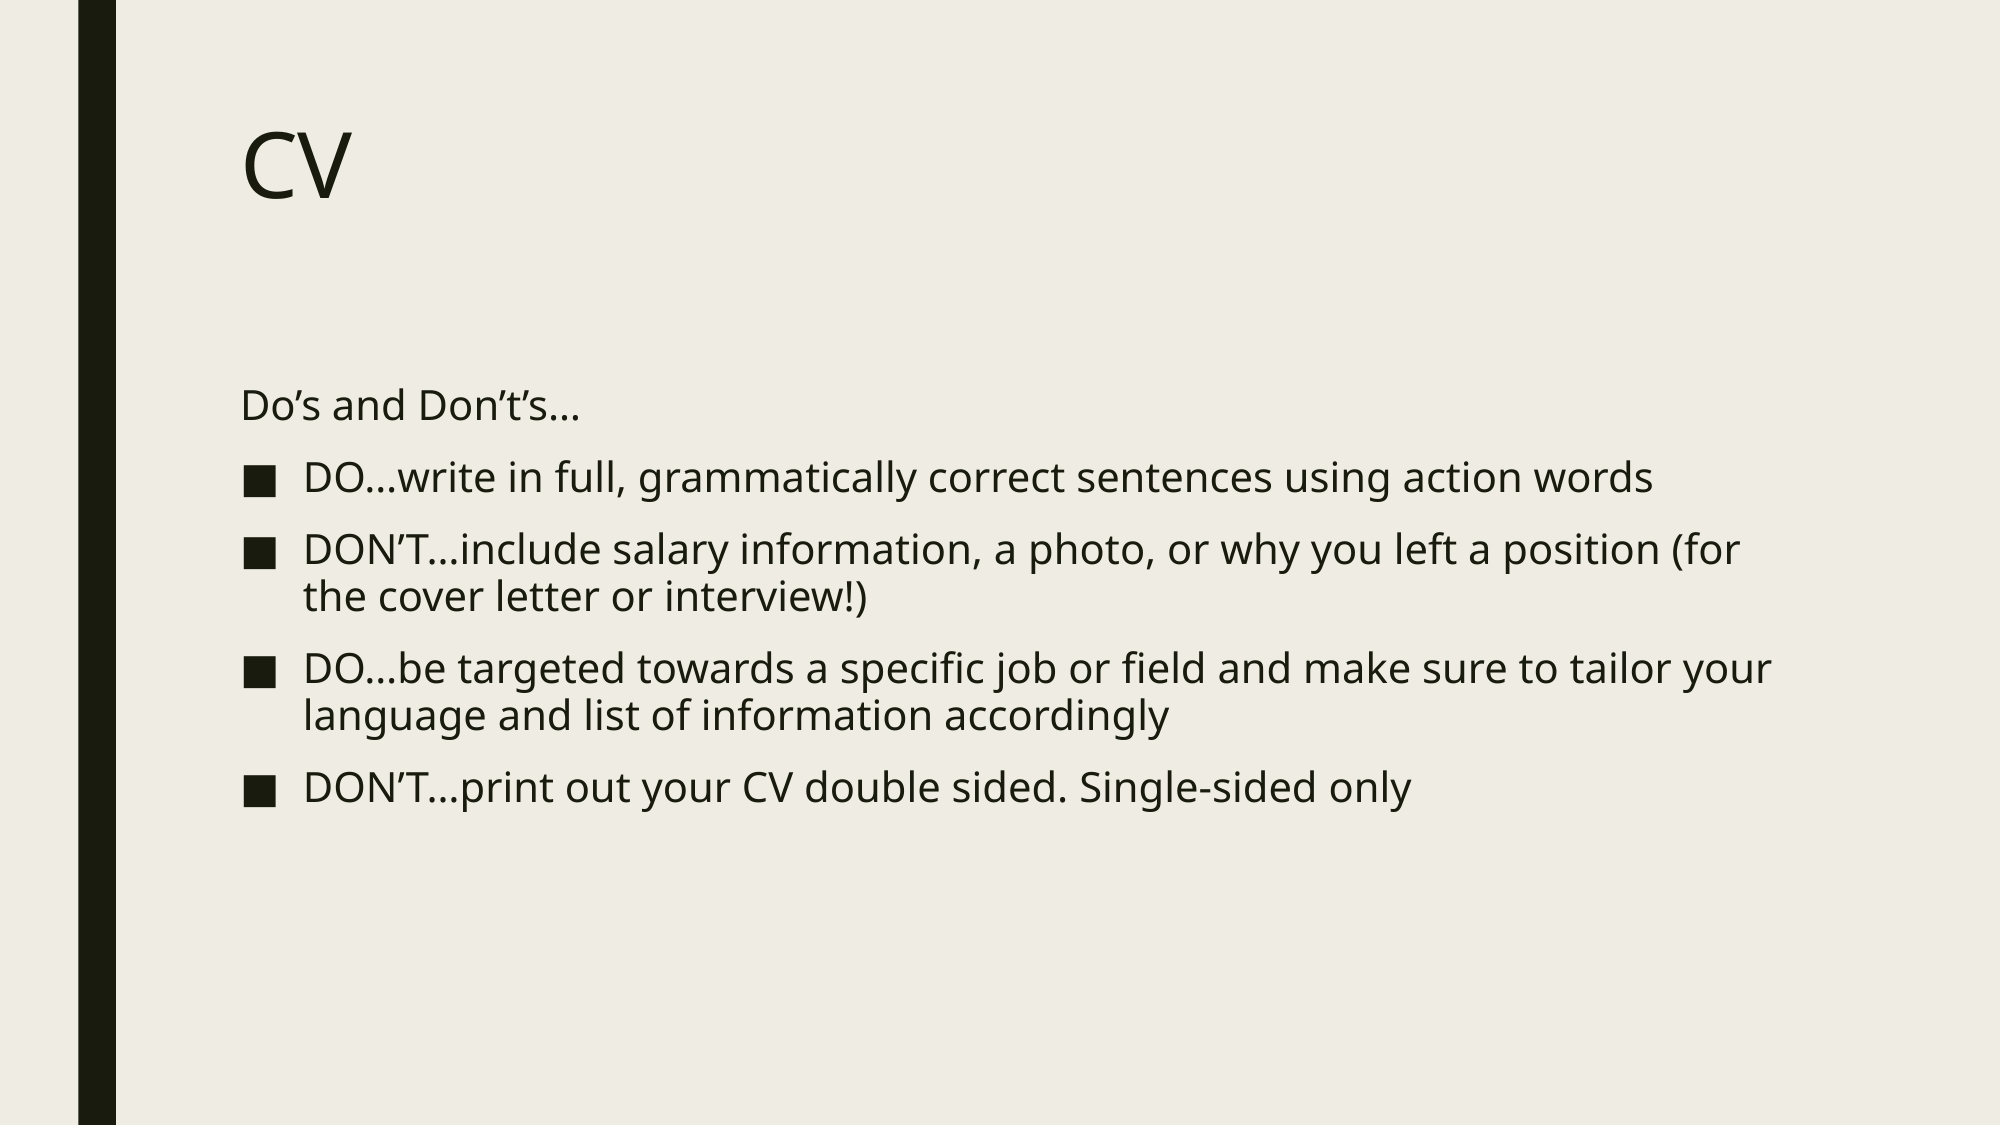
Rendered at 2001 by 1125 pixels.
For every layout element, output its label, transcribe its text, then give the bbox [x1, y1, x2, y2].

list Do’s and Don’t’s… DO…write in full, grammatically correct sentences using action words DON’T…include salary information, a photo, or why you left a position (for the cover letter or interview!) DO…be targeted towards a specific job or field and make sure to tailor your language and list of information accordingly DON’T…print out your CV double sided. Single-sided only [225, 375, 1800, 963]
title CV [225, 112, 1800, 357]
